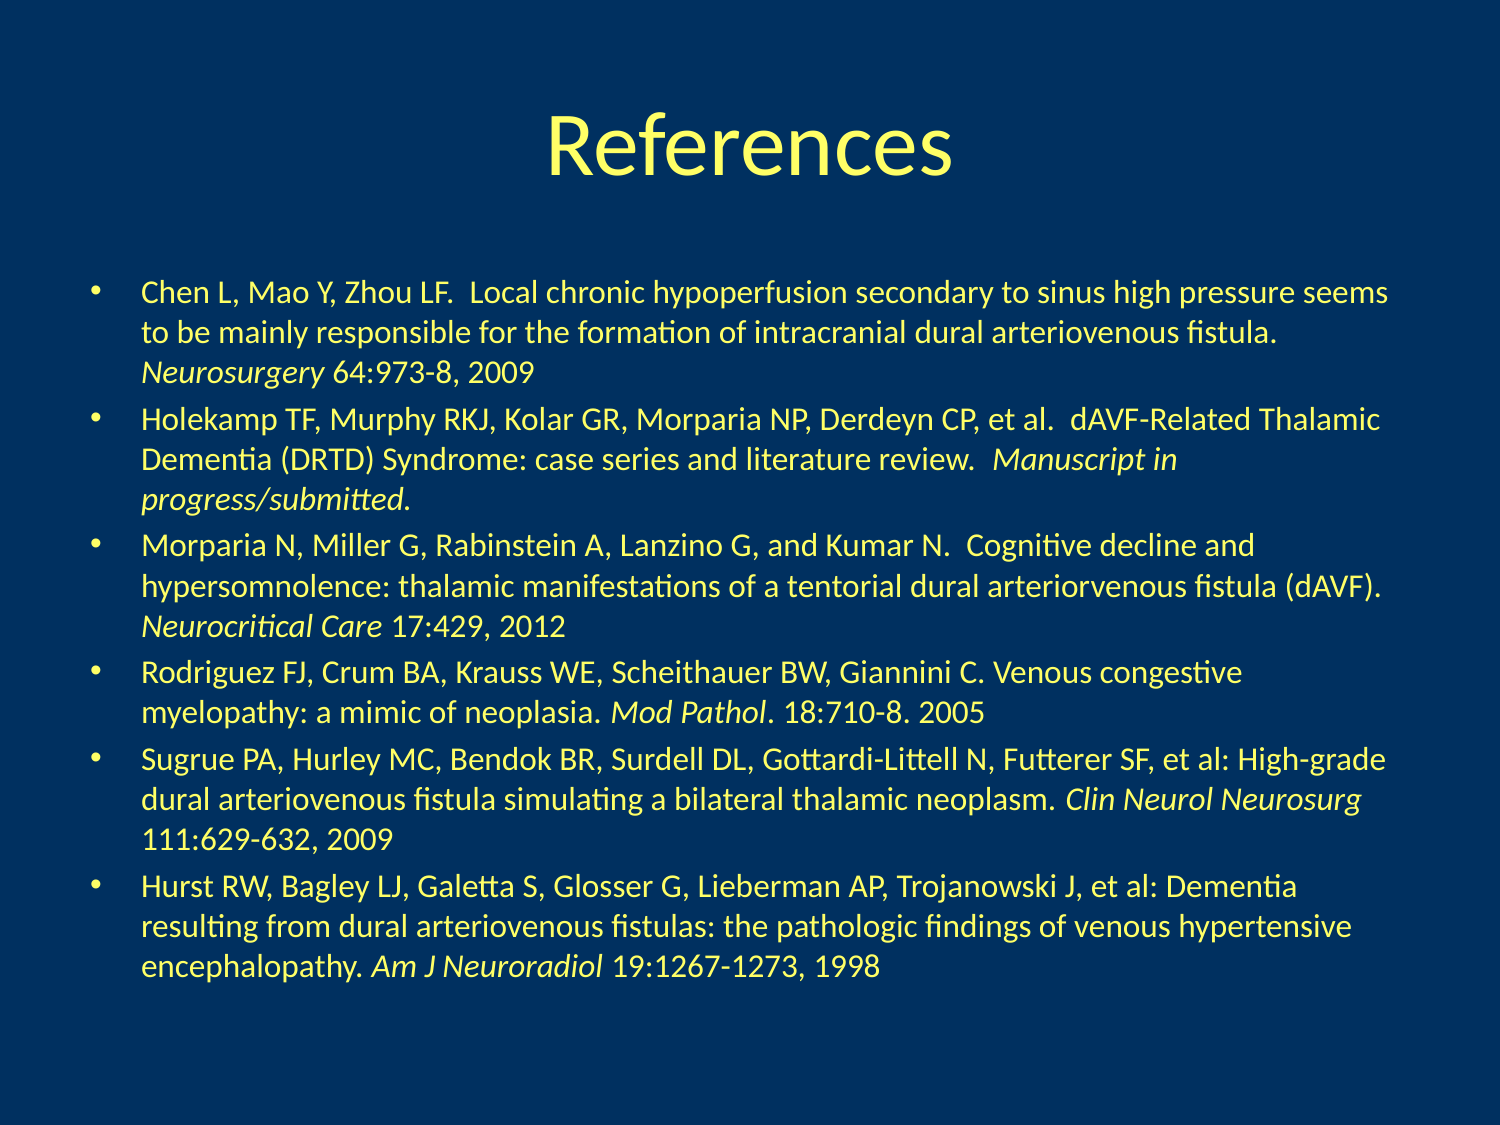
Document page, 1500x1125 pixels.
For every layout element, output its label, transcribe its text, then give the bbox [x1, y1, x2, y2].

list Chen L, Mao Y, Zhou LF. Local chronic hypoperfusion secondary to sinus high pressure seems to be mainly responsible for the formation of intracranial dural arteriovenous fistula. Neurosurgery 64:973-8, 2009 Holekamp TF, Murphy RKJ, Kolar GR, Morparia NP, Derdeyn CP, et al. dAVF-Related Thalamic Dementia (DRTD) Syndrome: case series and literature review. Manuscript in progress/submitted. Morparia N, Miller G, Rabinstein A, Lanzino G, and Kumar N. Cognitive decline and hypersomnolence: thalamic manifestations of a tentorial dural arteriorvenous fistula (dAVF). Neurocritical Care 17:429, 2012 Rodriguez FJ, Crum BA, Krauss WE, Scheithauer BW, Giannini C. Venous congestive myelopathy: a mimic of neoplasia. Mod Pathol. 18:710-8. 2005 Sugrue PA, Hurley MC, Bendok BR, Surdell DL, Gottardi-Littell N, Futterer SF, et al: High-grade dural arteriovenous fistula simulating a bilateral thalamic neoplasm. Clin Neurol Neurosurg 111:629-632, 2009 Hurst RW, Bagley LJ, Galetta S, Glosser G, Lieberman AP, Trojanowski J, et al: Dementia resulting from dural arteriovenous fistulas: the pathologic findings of venous hypertensive encephalopathy. Am J Neuroradiol 19:1267-1273, 1998 [75, 262, 1425, 1005]
title References [75, 45, 1425, 233]
